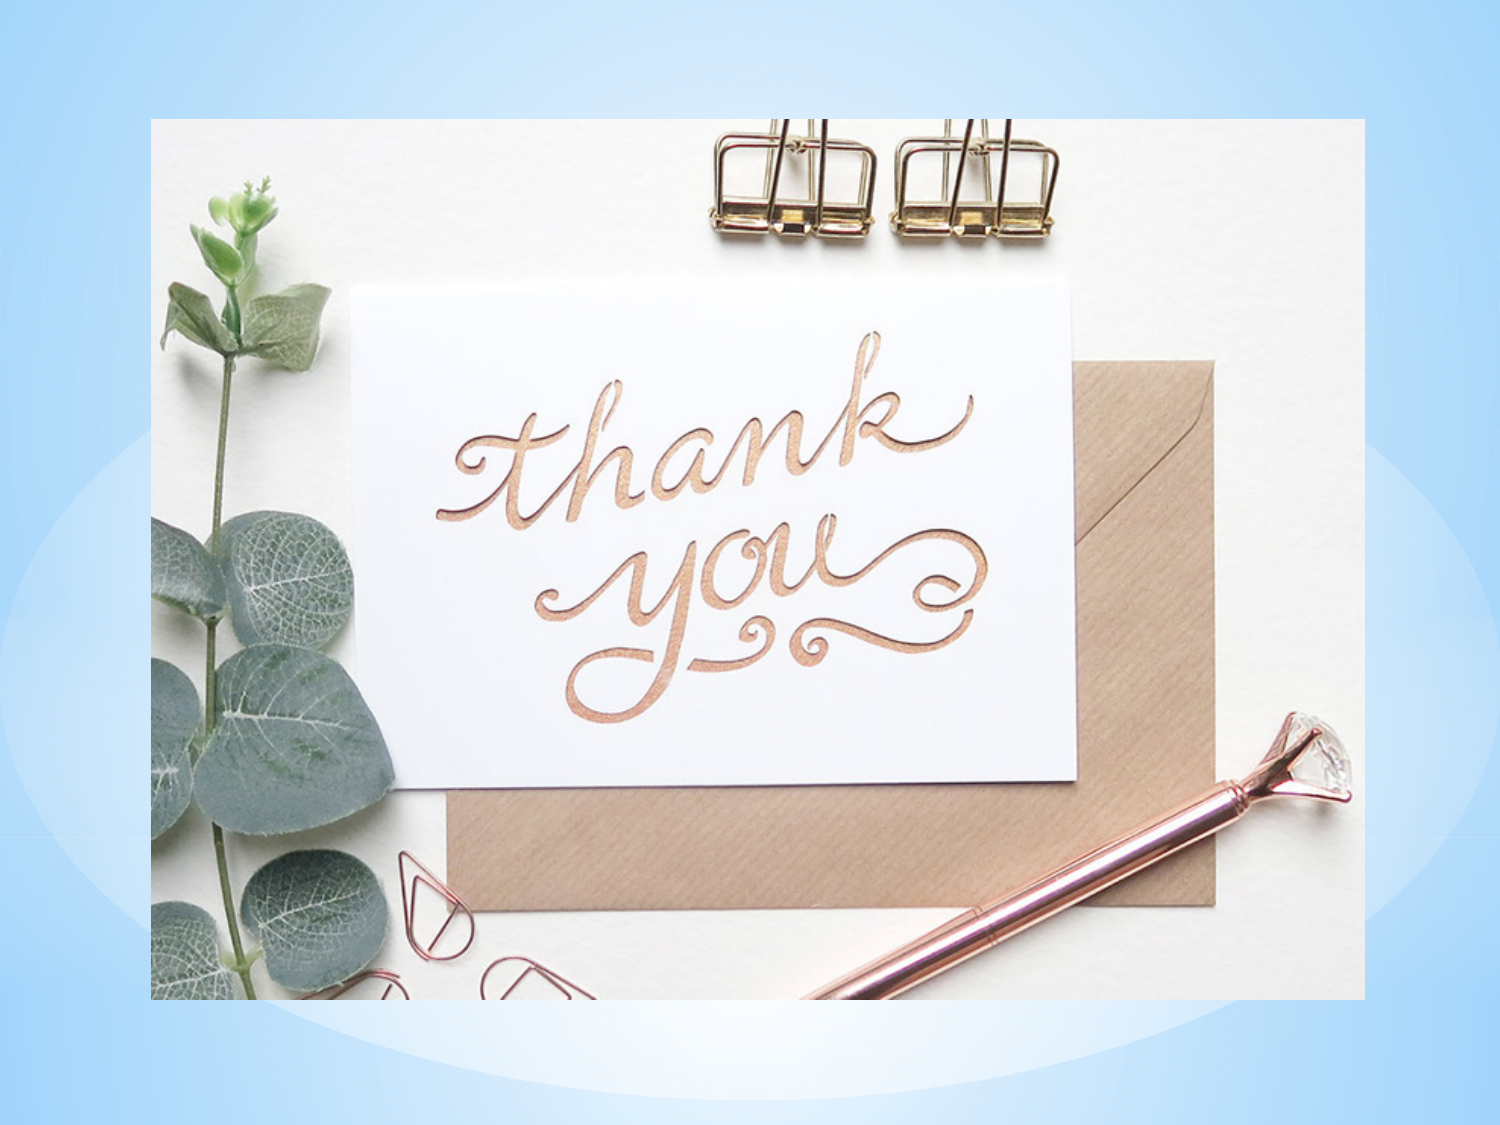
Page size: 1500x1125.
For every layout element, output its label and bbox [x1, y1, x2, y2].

list [150, 119, 1365, 1000]
